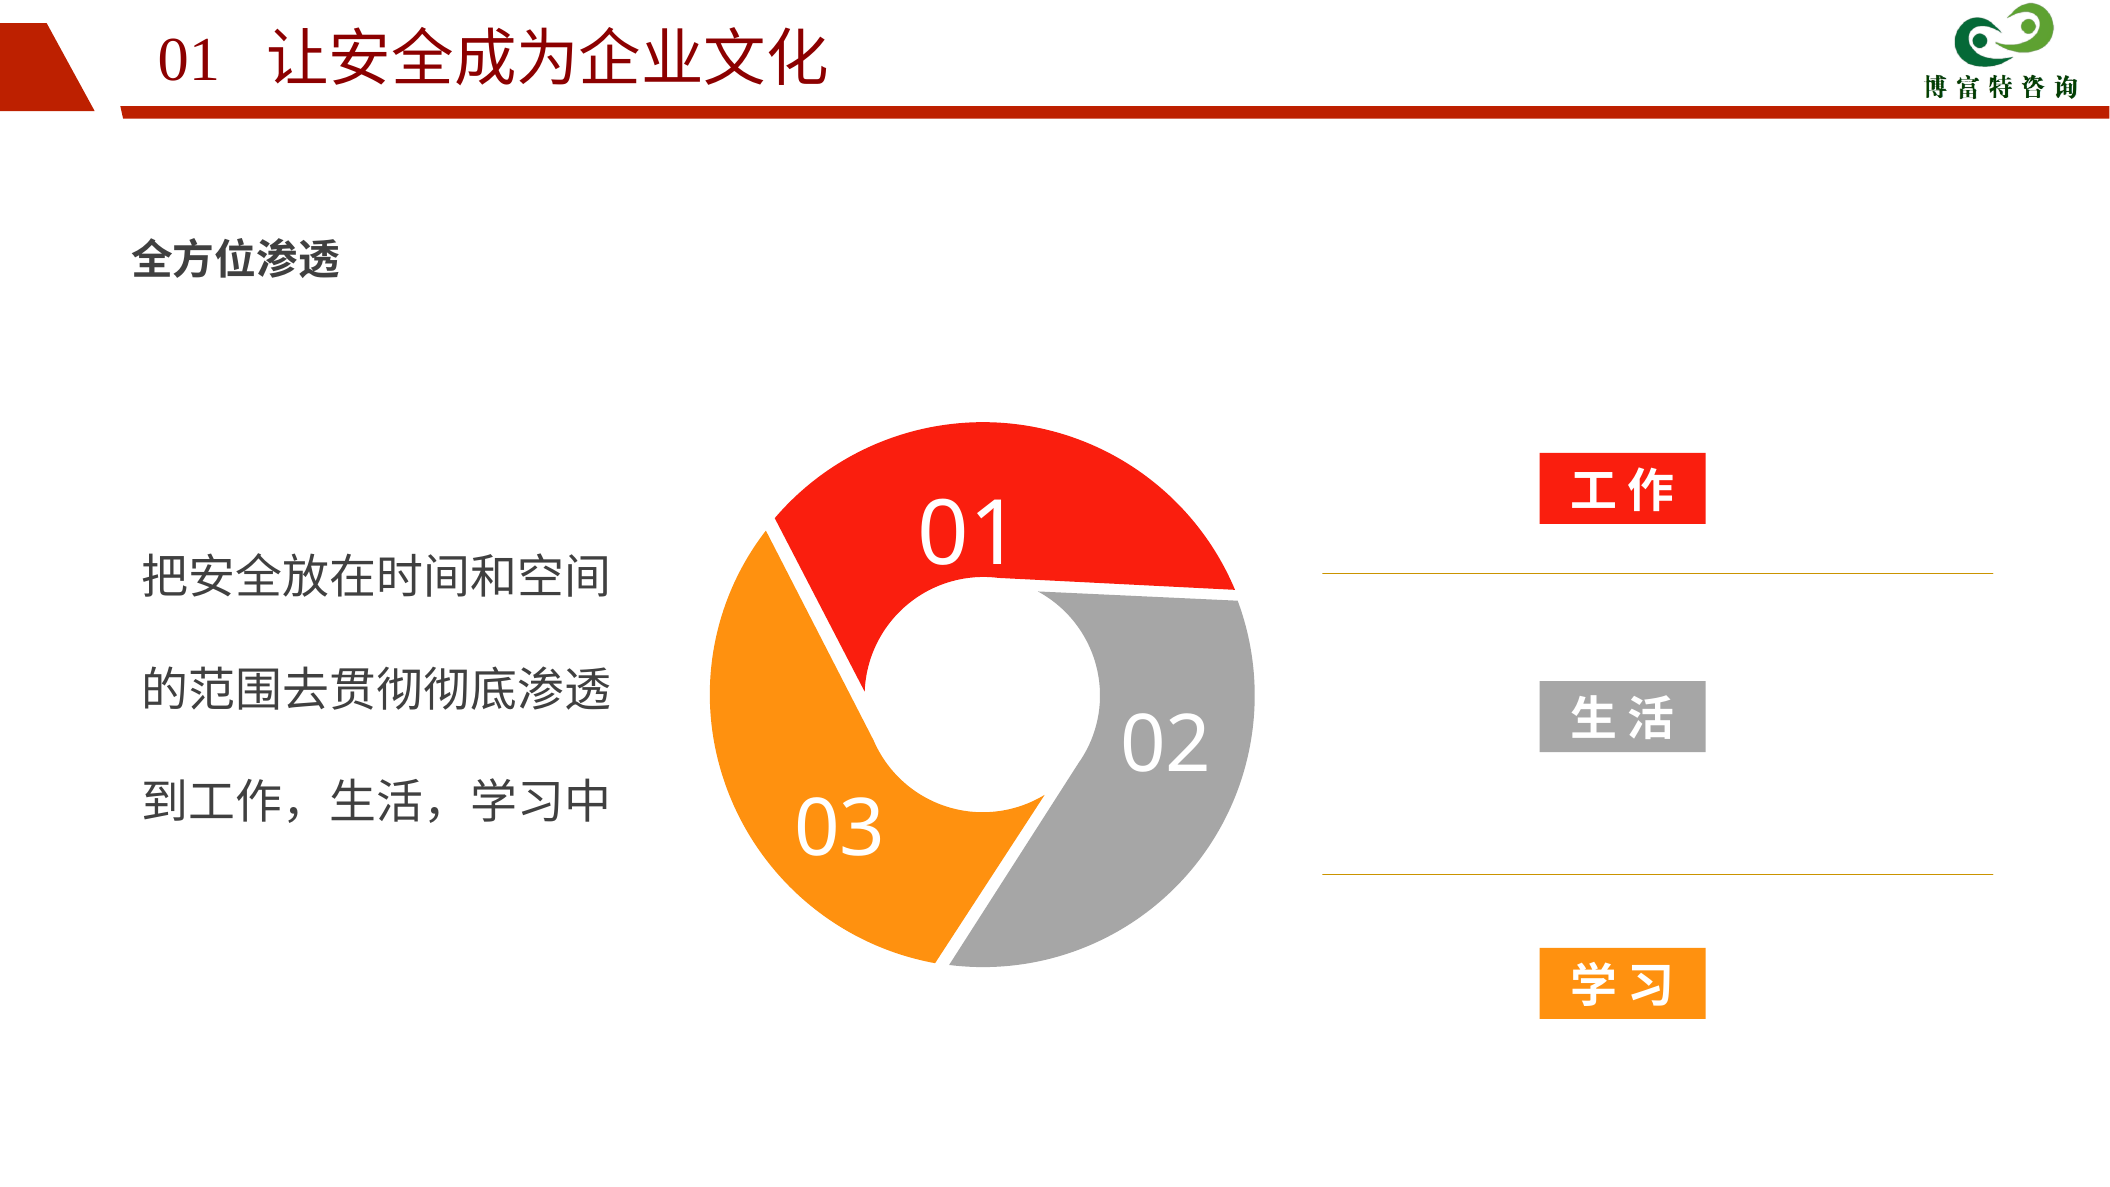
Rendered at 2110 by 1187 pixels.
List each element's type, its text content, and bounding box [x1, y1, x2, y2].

text_box 全方位渗透 [116, 225, 1424, 291]
text_box 01 让安全成为企业文化 [94, 18, 1449, 94]
text_box [0, 22, 97, 113]
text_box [126, 422, 1994, 1020]
picture [1905, 2, 2102, 102]
text_box [119, 104, 2110, 120]
